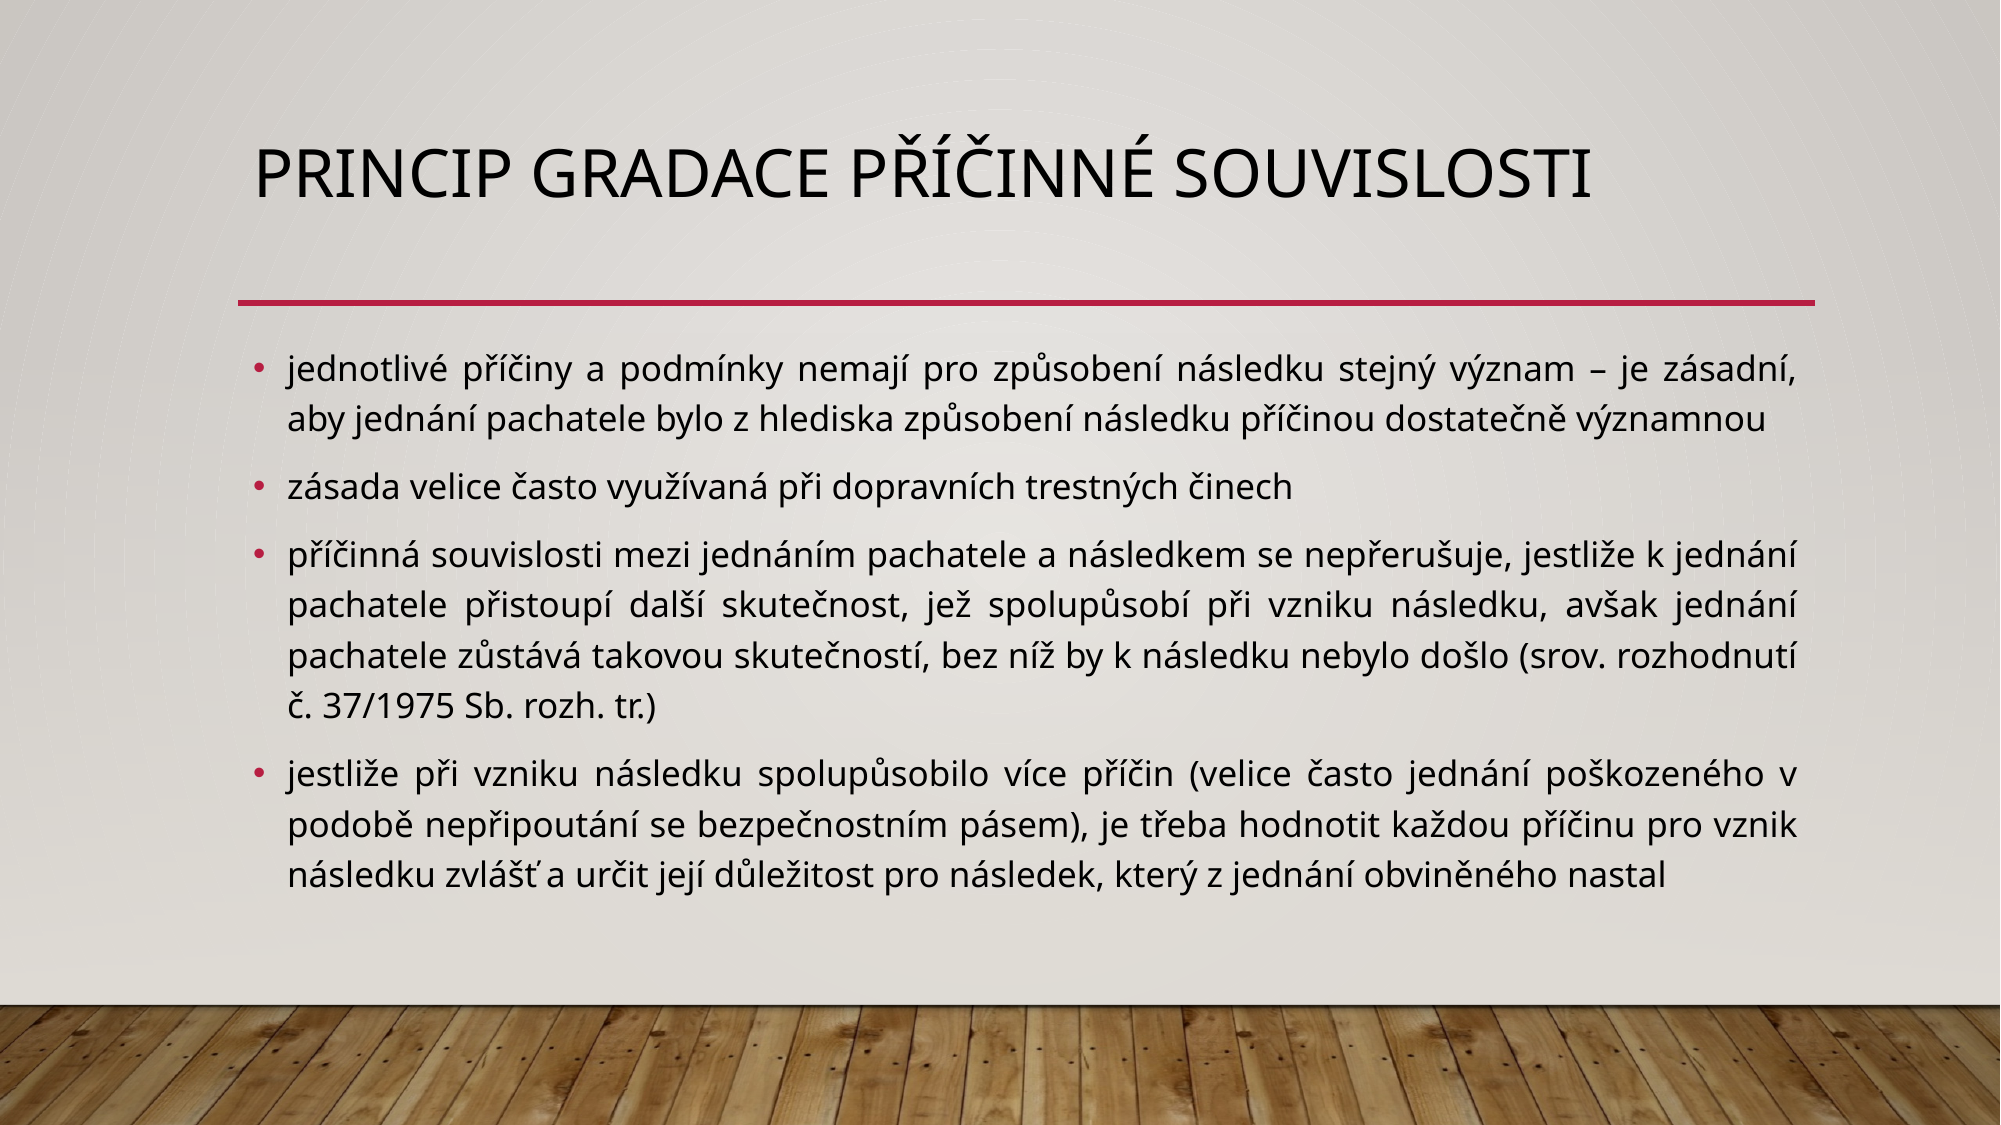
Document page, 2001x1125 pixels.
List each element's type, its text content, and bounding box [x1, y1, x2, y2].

picture [0, 1005, 2000, 1125]
list jednotlivé příčiny a podmínky nemají pro způsobení následku stejný význam – je zásadní, aby jednání pachatele bylo z hlediska způsobení následku příčinou dostatečně významnou zásada velice často využívaná při dopravních trestných činech příčinná souvislosti mezi jednáním pachatele a následkem se nepřerušuje, jestliže k jednání pachatele přistoupí další skutečnost, jež spolupůsobí při vzniku následku, avšak jednání pachatele zůstává takovou skutečností, bez níž by k následku nebylo došlo (srov. rozhodnutí č. 37/1975 Sb. rozh. tr.) jestliže při vzniku následku spolupůsobilo více příčin (velice často jednání poškozeného v podobě nepřipoutání se bezpečnostním pásem), je třeba hodnotit každou příčinu pro vznik následku zvlášť a určit její důležitost pro následek, který z jednání obviněného nastal [238, 330, 1814, 979]
title Princip gradace příčinné souvislosti [238, 131, 1814, 305]
